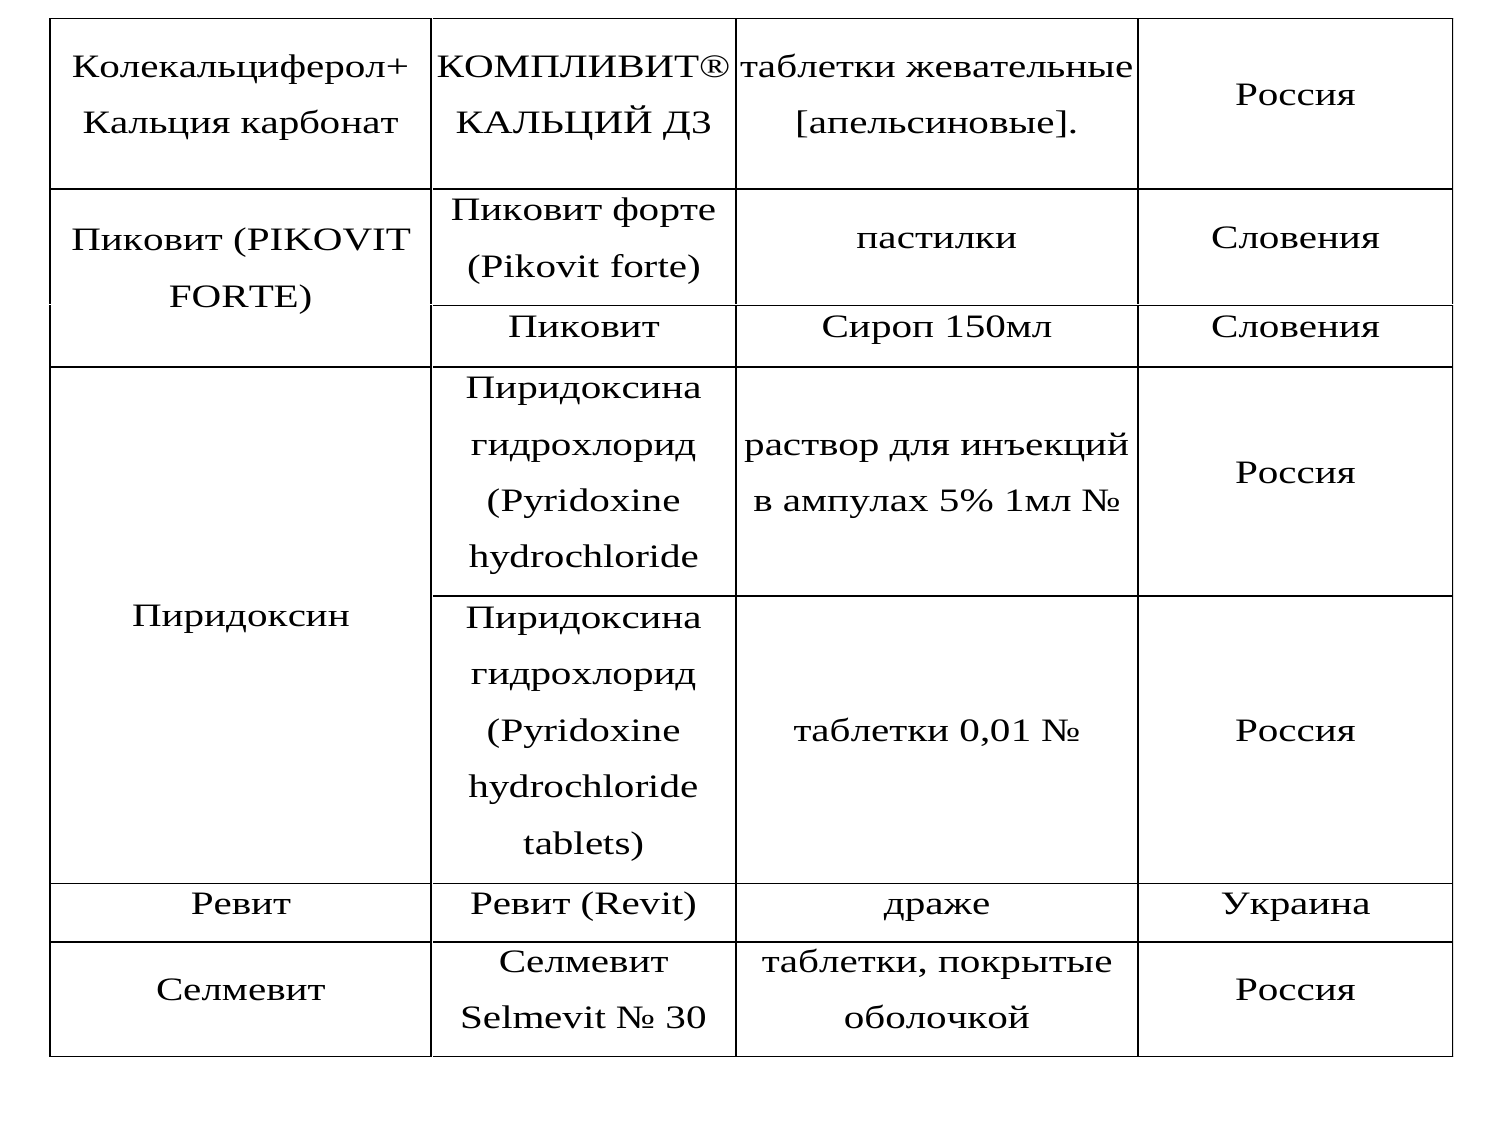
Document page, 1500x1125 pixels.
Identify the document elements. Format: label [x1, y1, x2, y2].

list [46, 17, 1454, 1091]
